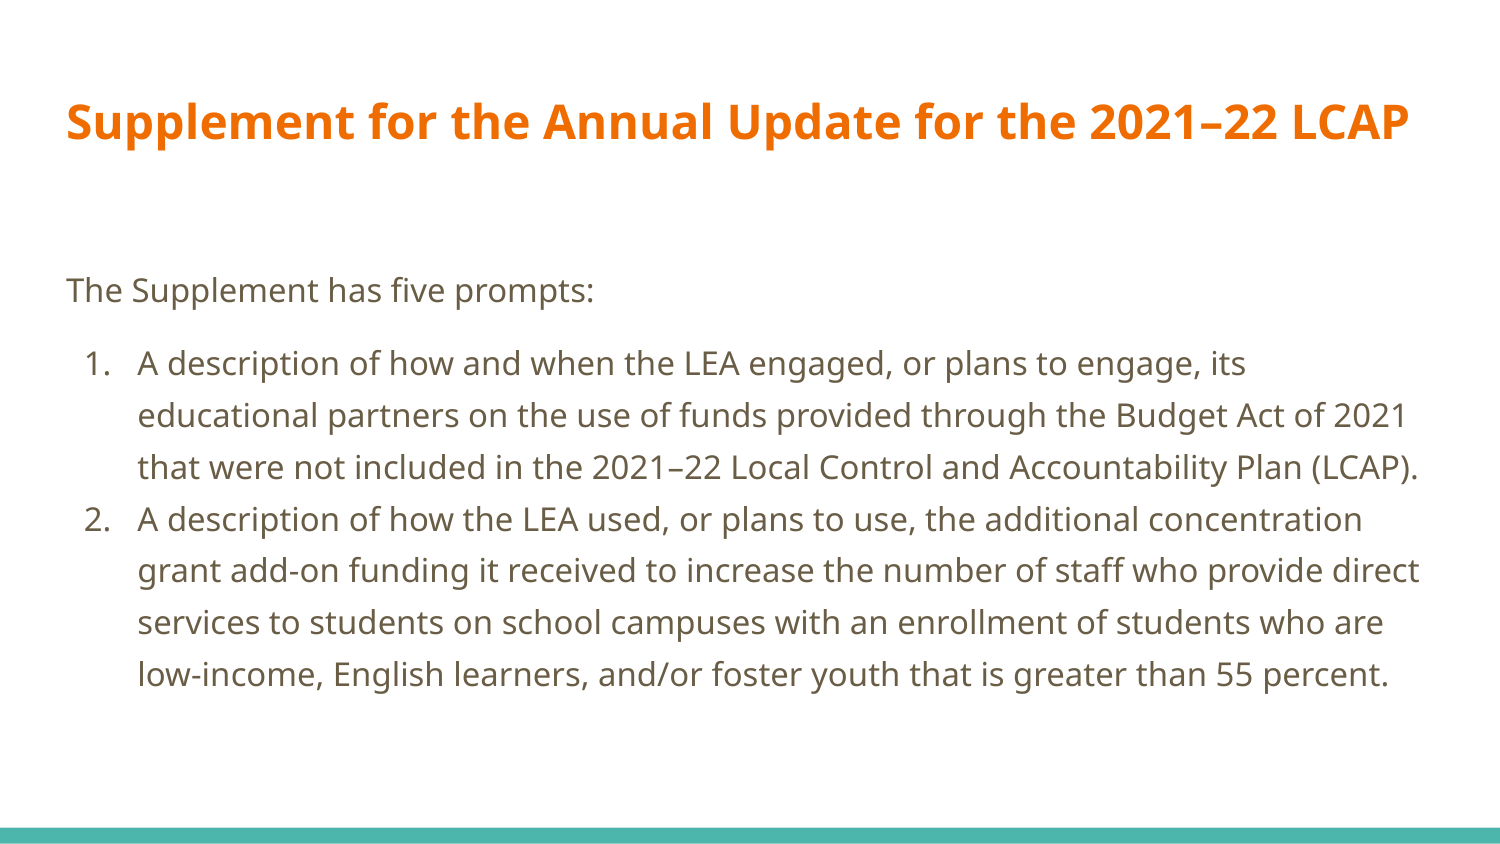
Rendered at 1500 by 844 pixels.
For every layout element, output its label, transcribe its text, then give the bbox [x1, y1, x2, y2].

title Supplement for the Annual Update for the 2021–22 LCAP [51, 72, 1449, 189]
list The Supplement has five prompts: A description of how and when the LEA engaged, or plans to engage, its educational partners on the use of funds provided through the Budget Act of 2021 that were not included in the 2021–22 Local Control and Accountability Plan (LCAP). A description of how the LEA used, or plans to use, the additional concentration grant add-on funding it received to increase the number of staff who provide direct services to students on school campuses with an enrollment of students who are low-income, English learners, and/or foster youth that is greater than 55 percent. [51, 245, 1449, 750]
